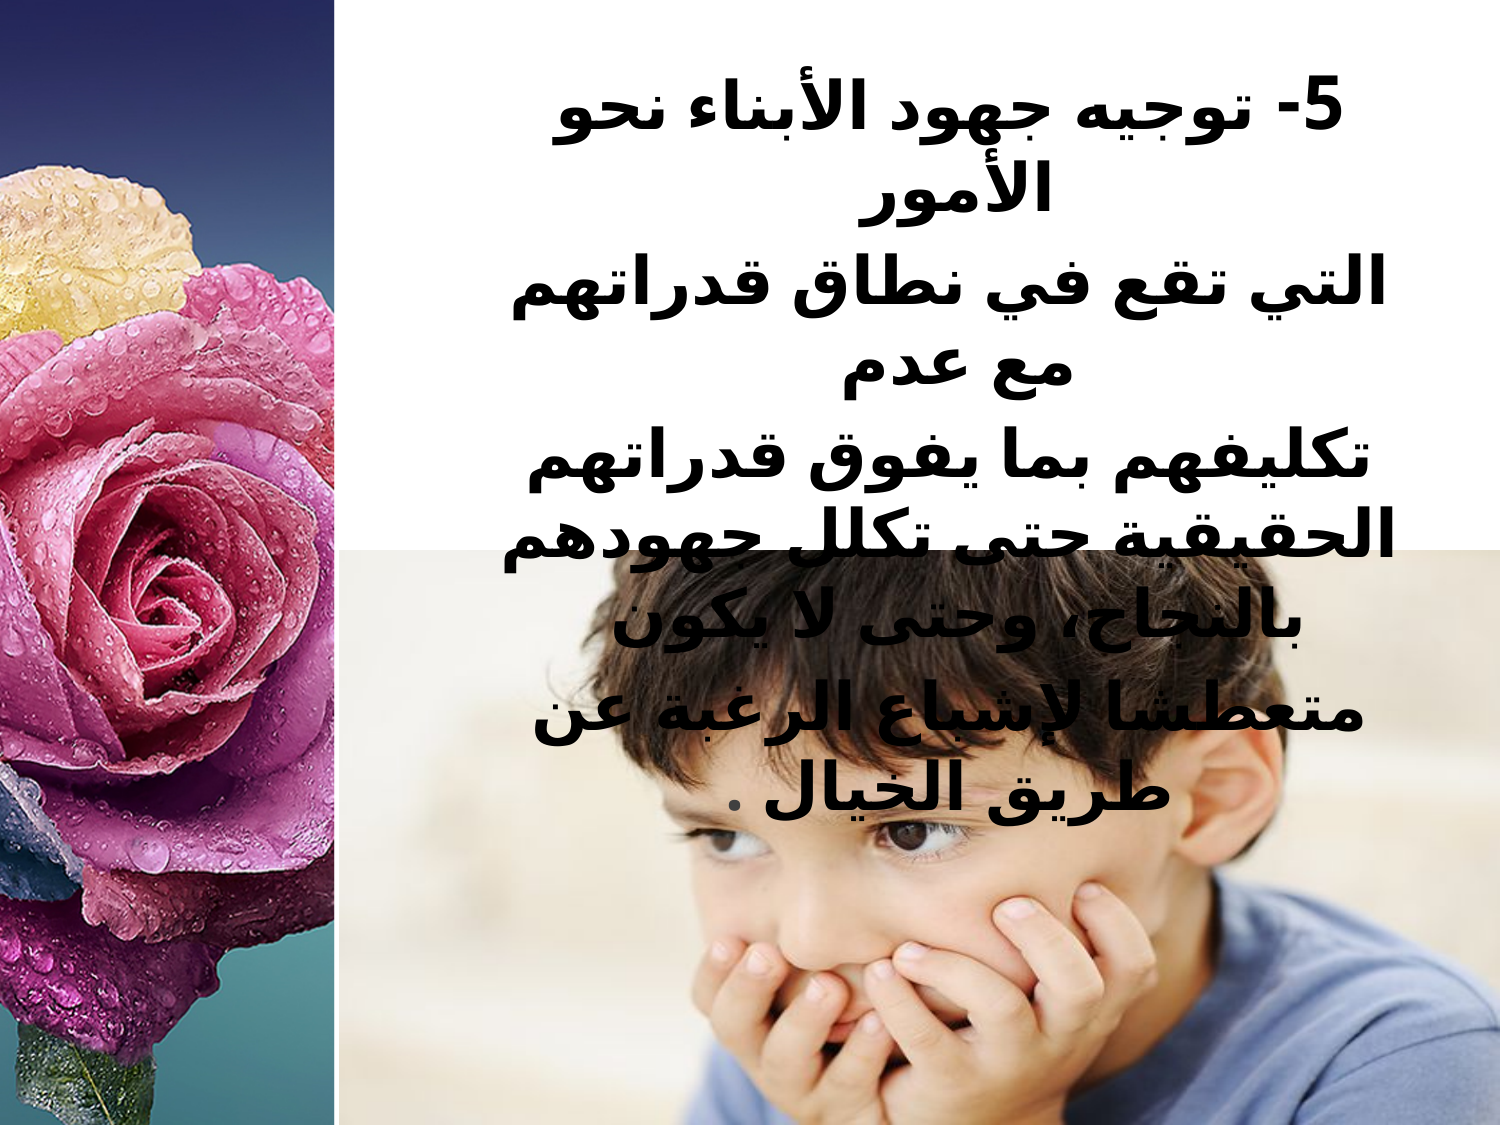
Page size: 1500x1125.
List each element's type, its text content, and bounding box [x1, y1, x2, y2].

list 5- توجيه جهود الأبناء نحو الأمور التي تقع في نطاق قدراتهم مع عدم تكليفهم بما يفوق قدراتهم الحقيقية حتى تكلل جهودهم بالنجاح، وحتى لا يكون متعطشا لإشباع الرغبة عن طريق الخيال . [410, 46, 1440, 549]
picture [0, 0, 1500, 1125]
